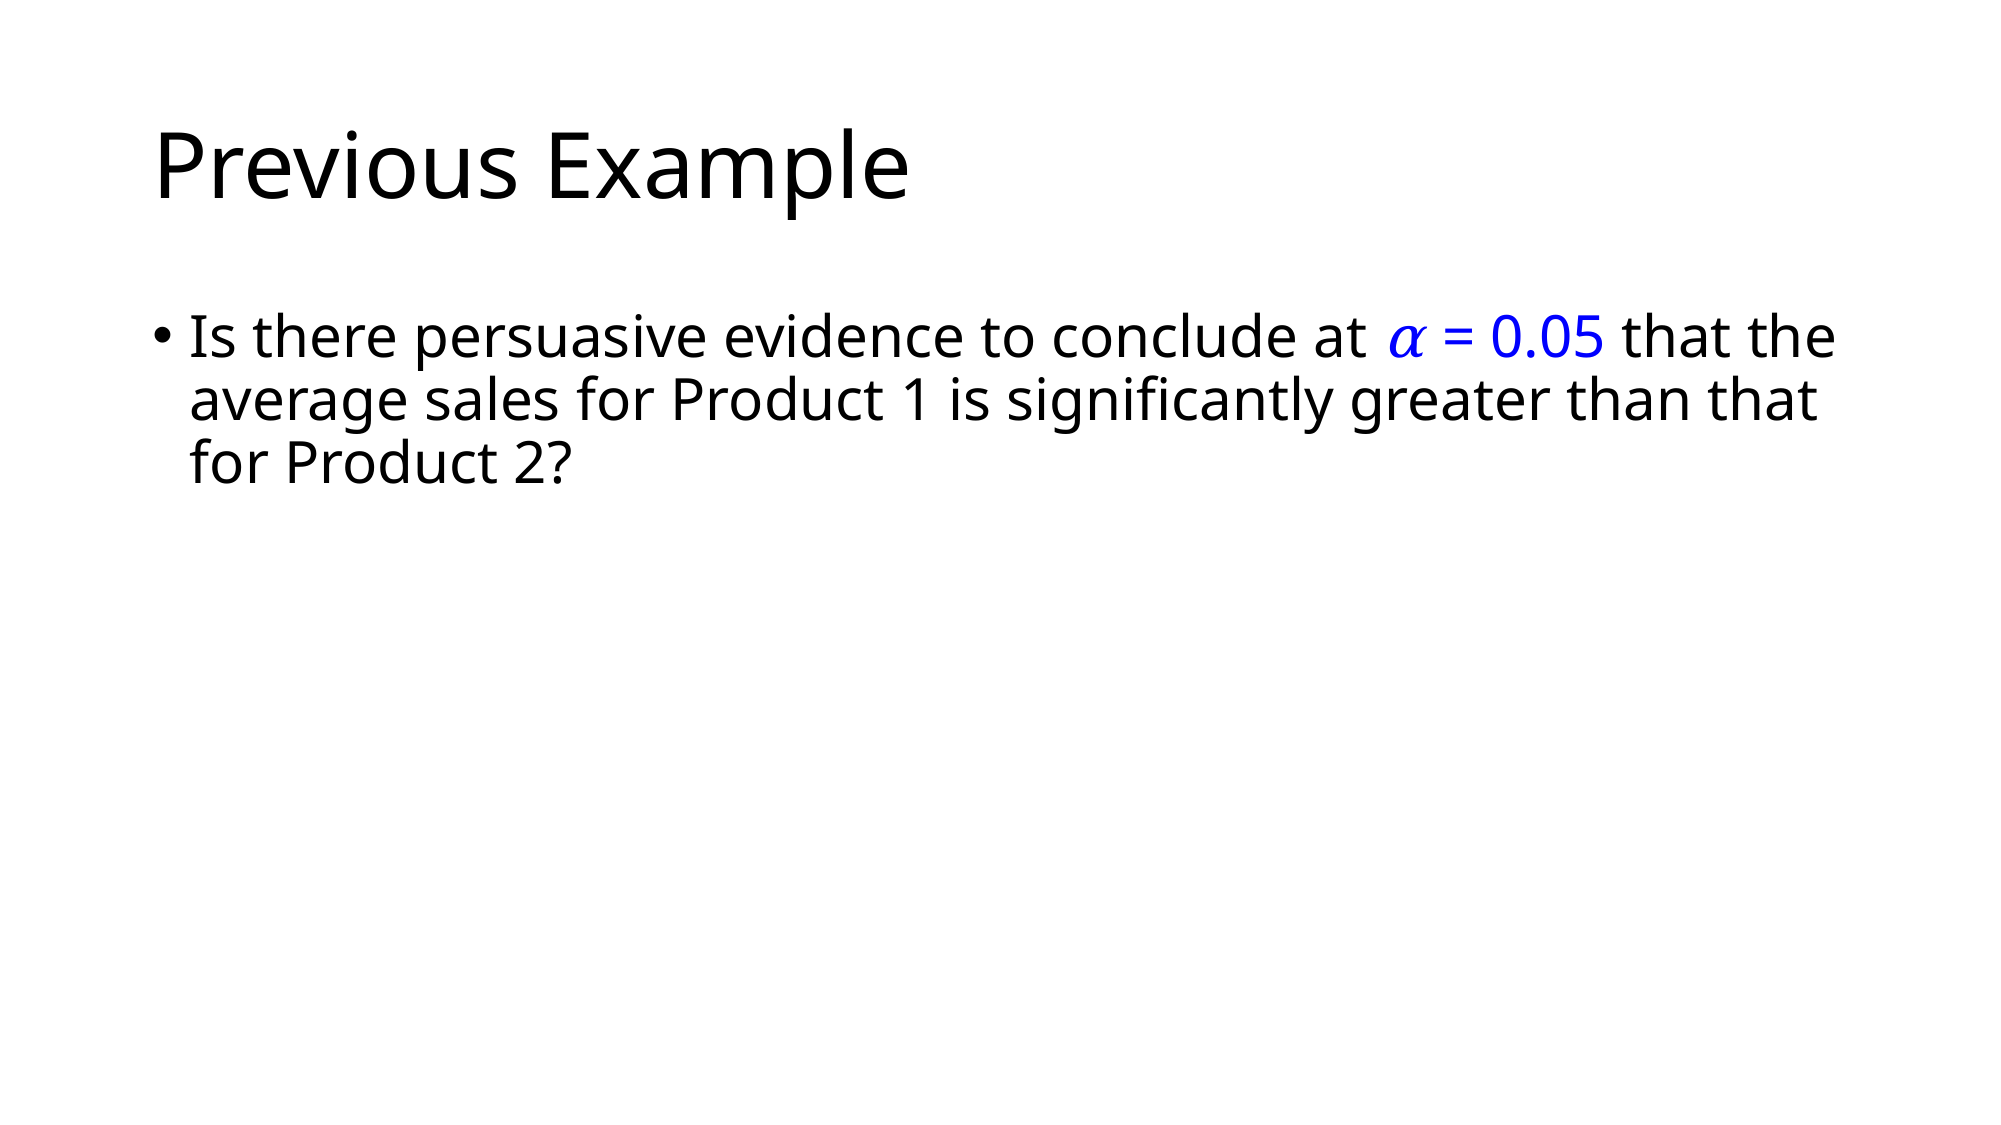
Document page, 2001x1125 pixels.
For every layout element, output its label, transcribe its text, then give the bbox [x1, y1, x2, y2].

list Is there persuasive evidence to conclude at α = 0.05 that the average sales for Product 1 is significantly greater than that for Product 2? [137, 299, 1863, 1014]
title Previous Example [137, 59, 1863, 278]
